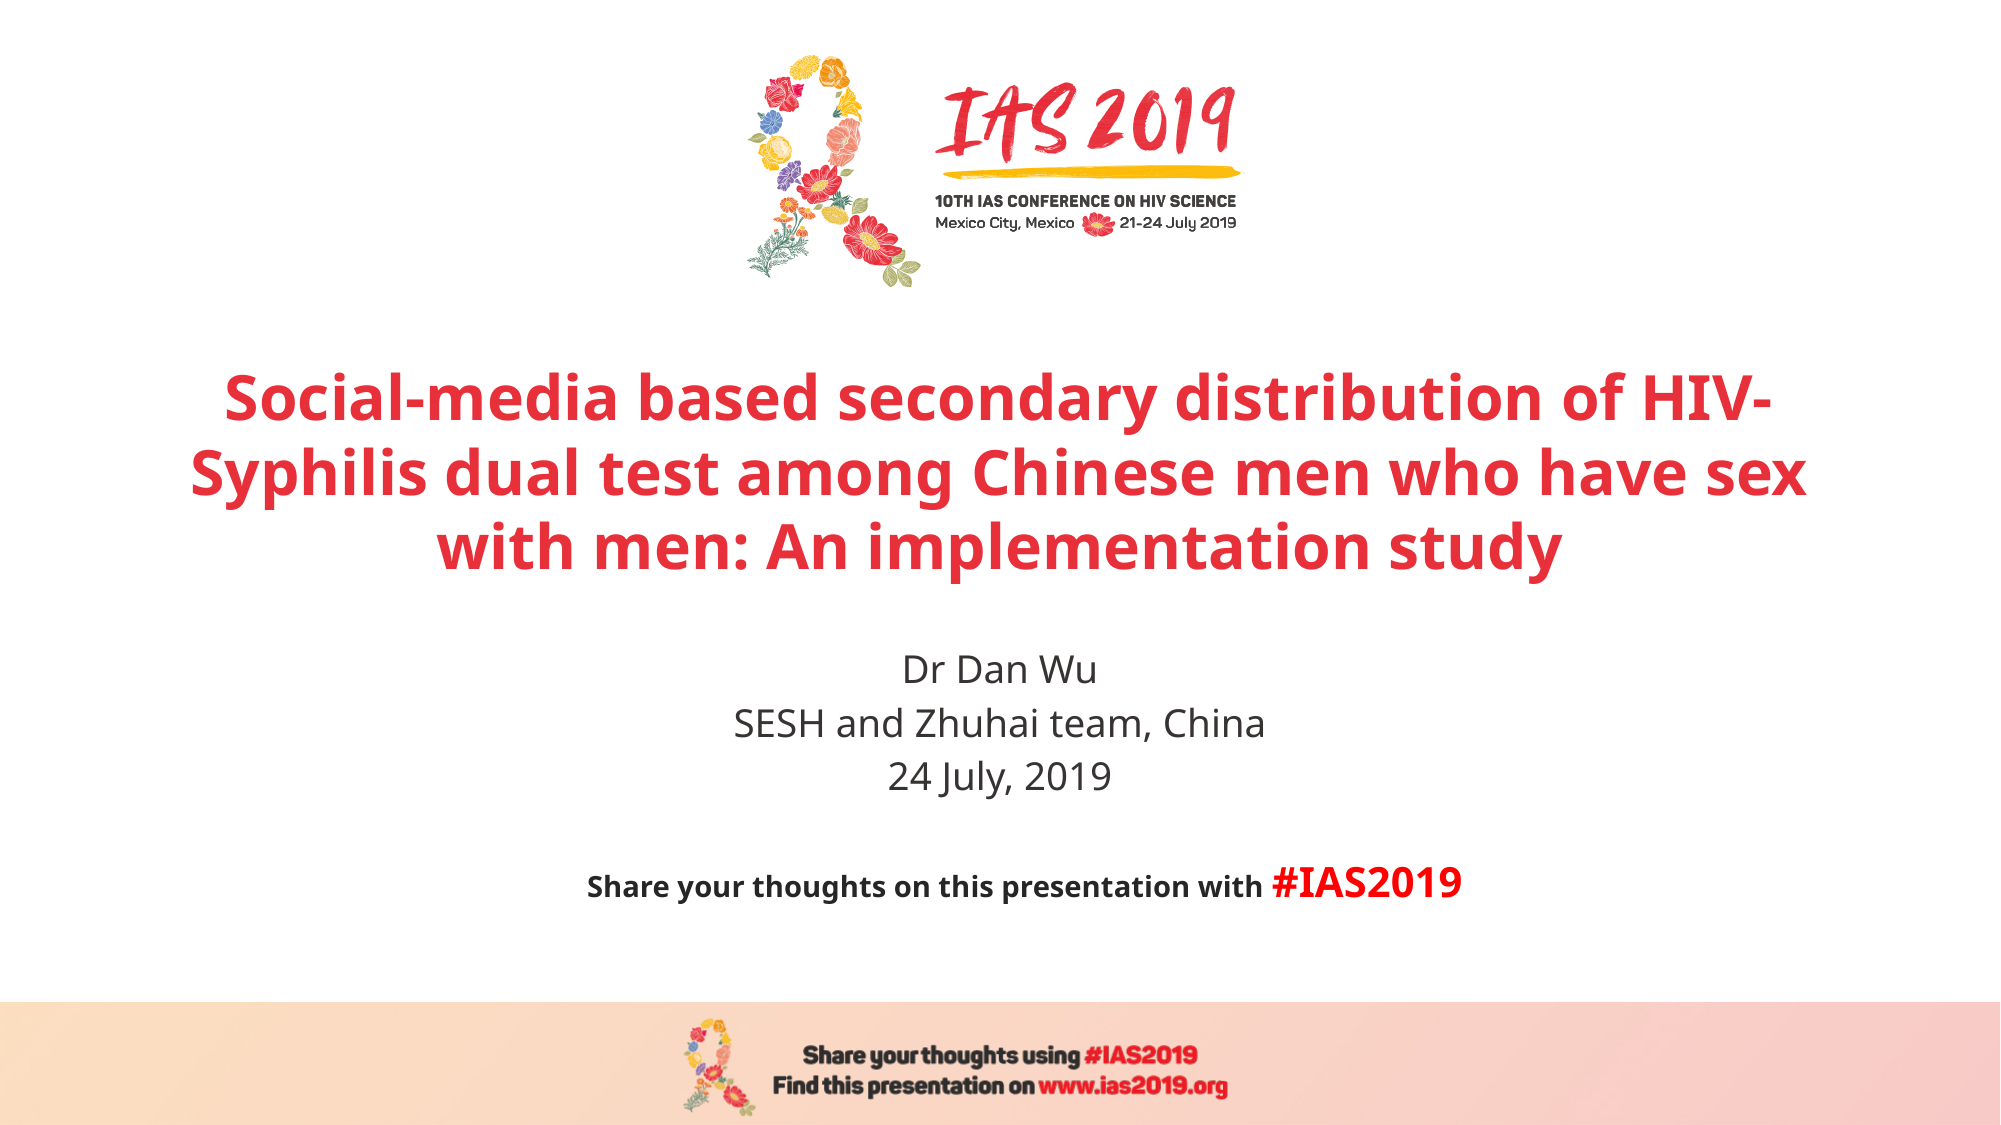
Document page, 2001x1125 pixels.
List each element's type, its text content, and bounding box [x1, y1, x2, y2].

picture [0, 1002, 2001, 1125]
text_box Share your thoughts on this presentation with #IAS2019 [324, 847, 1725, 937]
picture [674, 17, 1326, 332]
subtitle Dr Dan Wu SESH and Zhuhai team, China 24 July, 2019 [300, 637, 1700, 808]
title Social-media based secondary distribution of HIV-Syphilis dual test among Chinese men who have sex with men: An implementation study [150, 349, 1850, 591]
